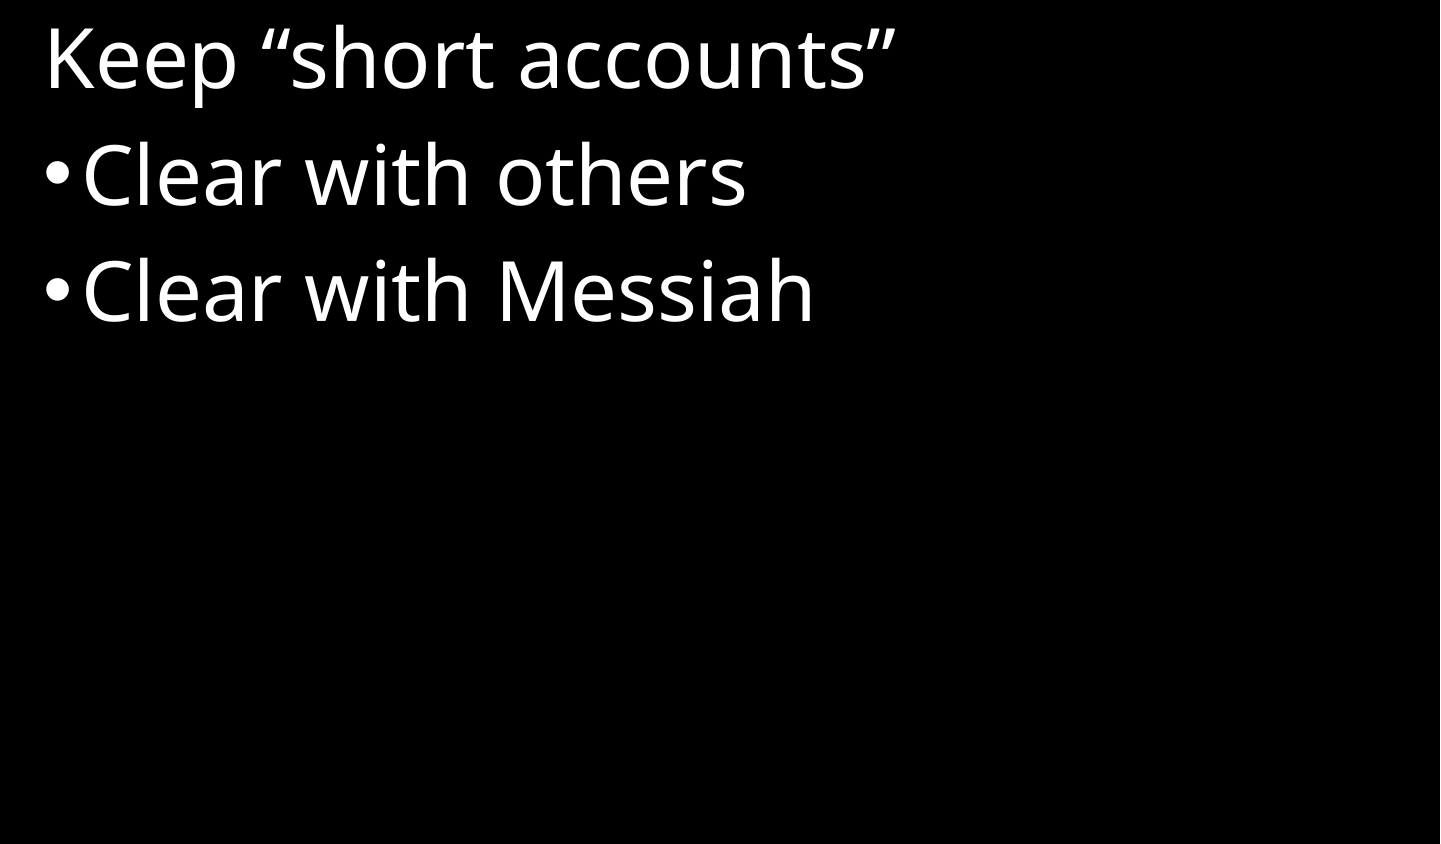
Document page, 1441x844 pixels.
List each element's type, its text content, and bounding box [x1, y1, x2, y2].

subtitle Keep “short accounts” Clear with others Clear with Messiah [32, 0, 1408, 844]
